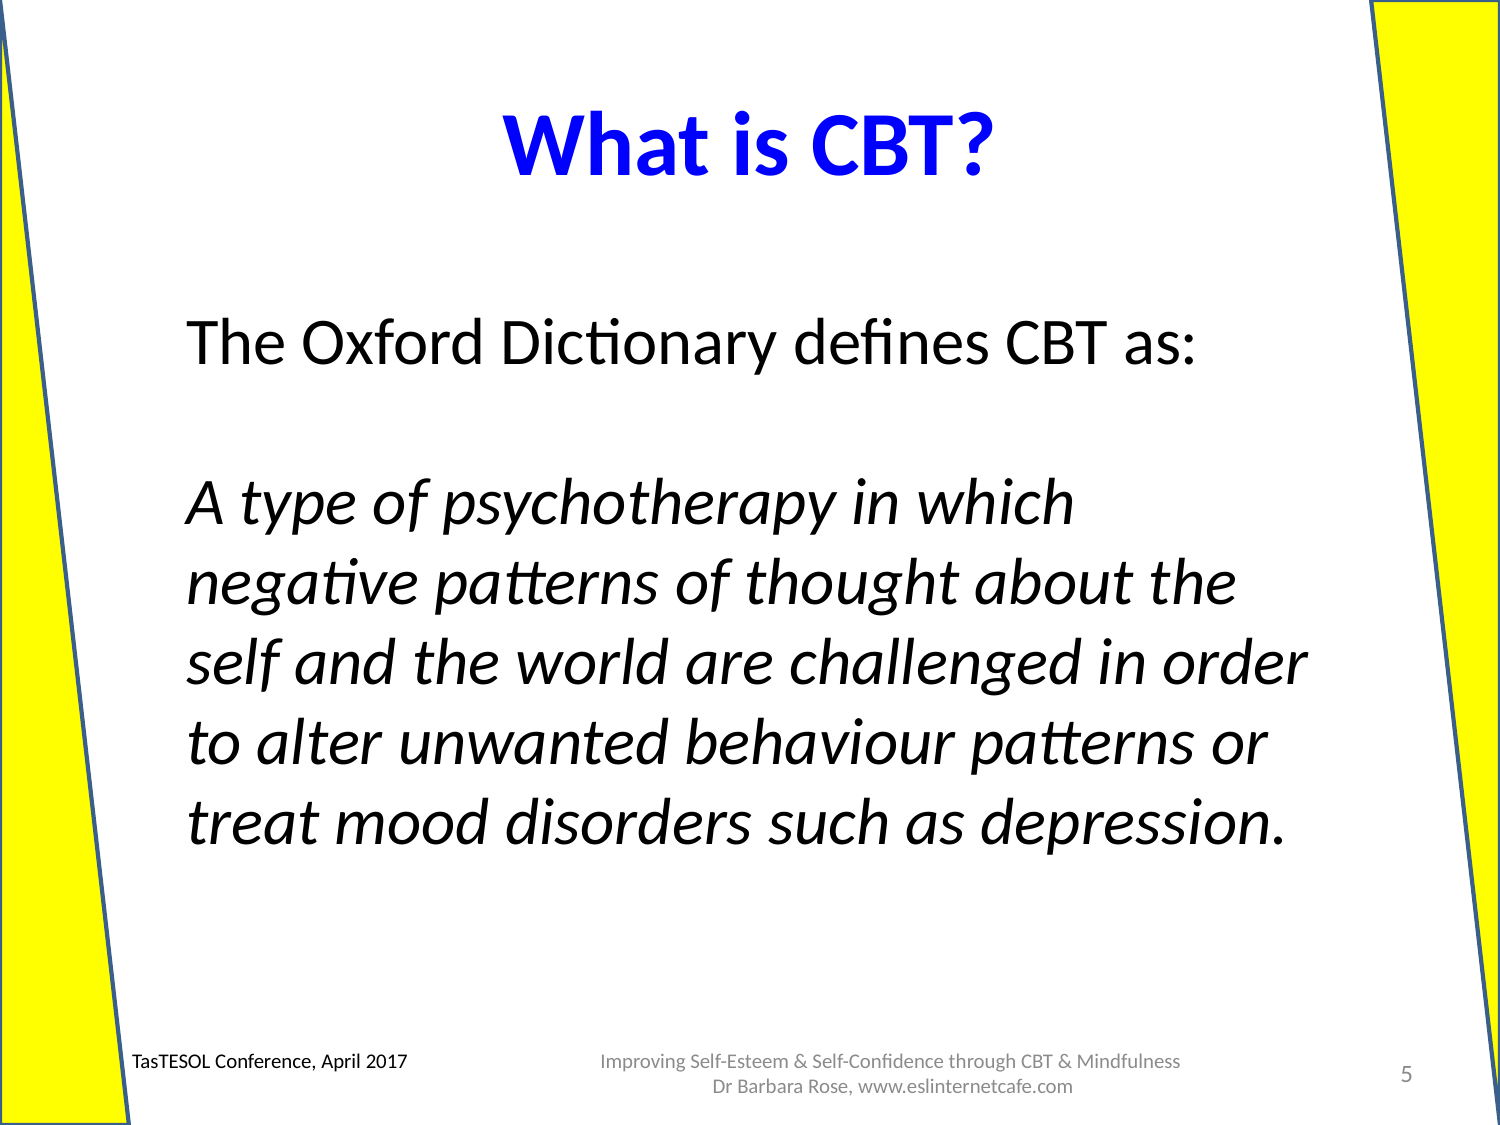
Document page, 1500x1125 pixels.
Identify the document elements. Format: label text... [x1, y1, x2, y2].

slide_number 5 [1359, 1042, 1429, 1103]
text_box The Oxford Dictionary defines CBT as: A type of psychotherapy in which negative patterns of thought about the self and the world are challenged in order to alter unwanted behaviour patterns or treat mood disorders such as depression. [171, 290, 1332, 866]
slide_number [117, 1042, 441, 1103]
title What is CBT? [75, 45, 1425, 233]
footer Improving Self-Esteem & Self-Confidence through CBT & Mindfulness Dr Barbara Rose, www.eslinternetcafe.com [457, 1042, 1325, 1103]
